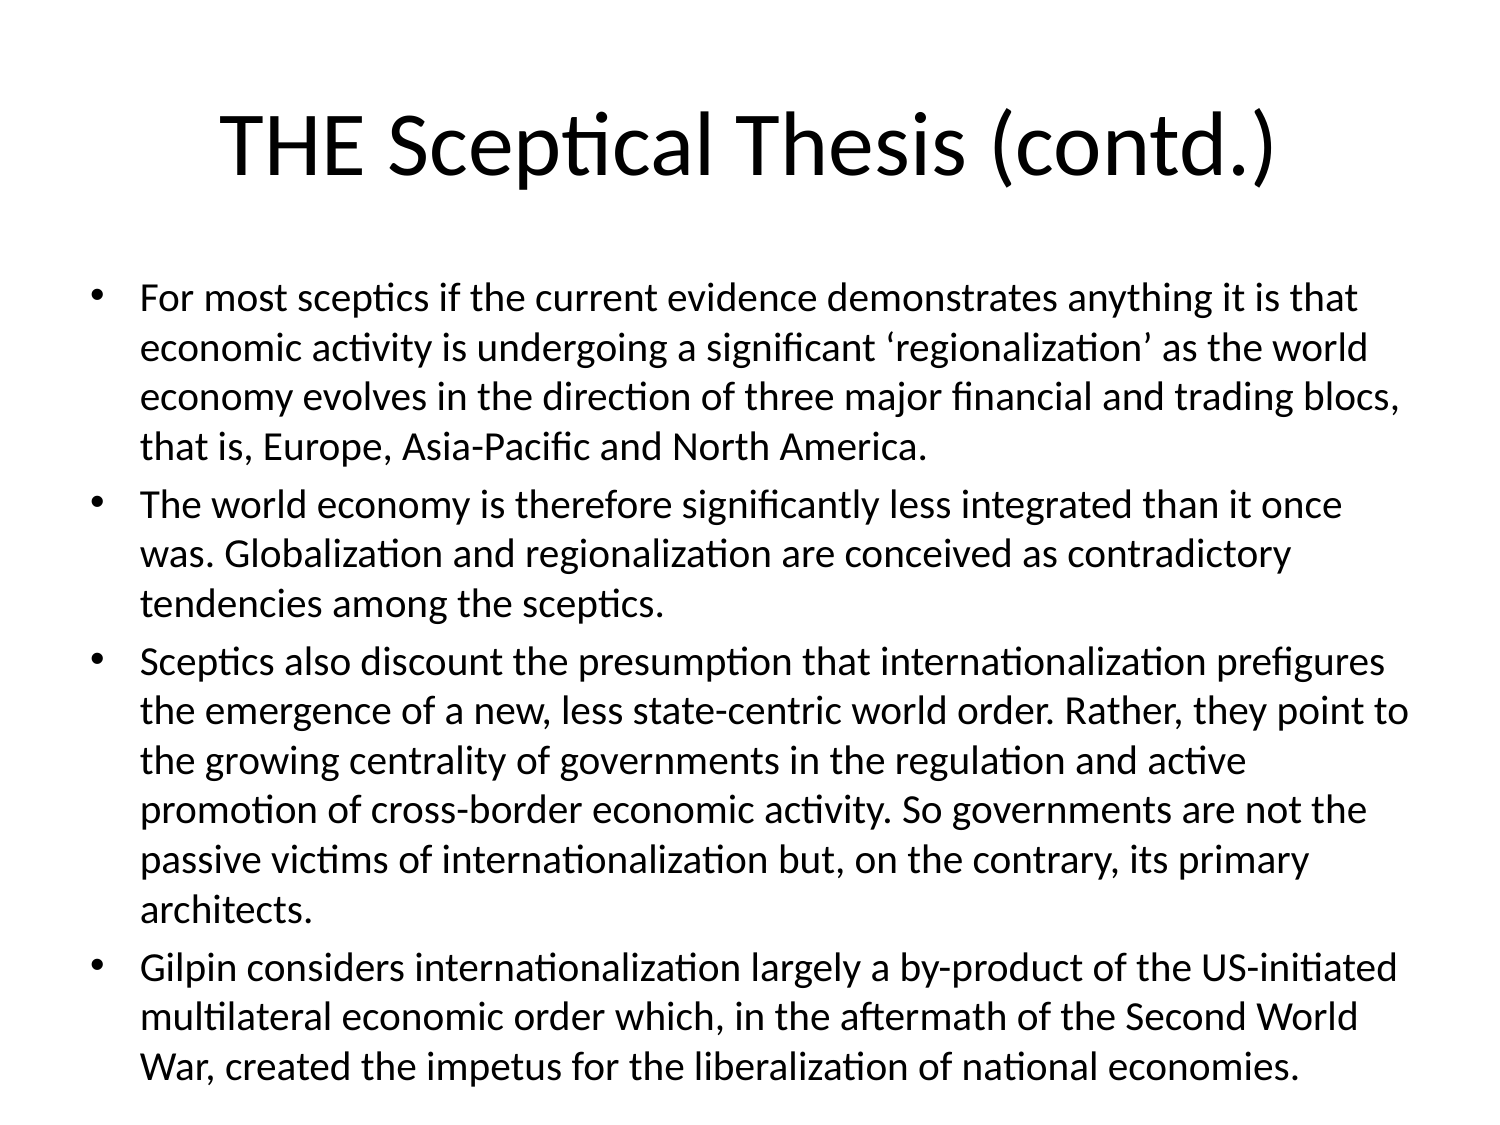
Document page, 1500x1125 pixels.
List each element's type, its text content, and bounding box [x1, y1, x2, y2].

title THE Sceptical Thesis (contd.) [75, 45, 1425, 233]
list For most sceptics if the current evidence demonstrates anything it is that economic activity is undergoing a significant ‘regionalization’ as the world economy evolves in the direction of three major financial and trading blocs, that is, Europe, Asia-Pacific and North America. The world economy is therefore significantly less integrated than it once was. Globalization and regionalization are conceived as contradictory tendencies among the sceptics. Sceptics also discount the presumption that internationalization prefigures the emergence of a new, less state-centric world order. Rather, they point to the growing centrality of governments in the regulation and active promotion of cross-border economic activity. So governments are not the passive victims of internationalization but, on the contrary, its primary architects. Gilpin considers internationalization largely a by-product of the US-initiated multilateral economic order which, in the aftermath of the Second World War, created the impetus for the liberalization of national economies. [75, 262, 1425, 1125]
